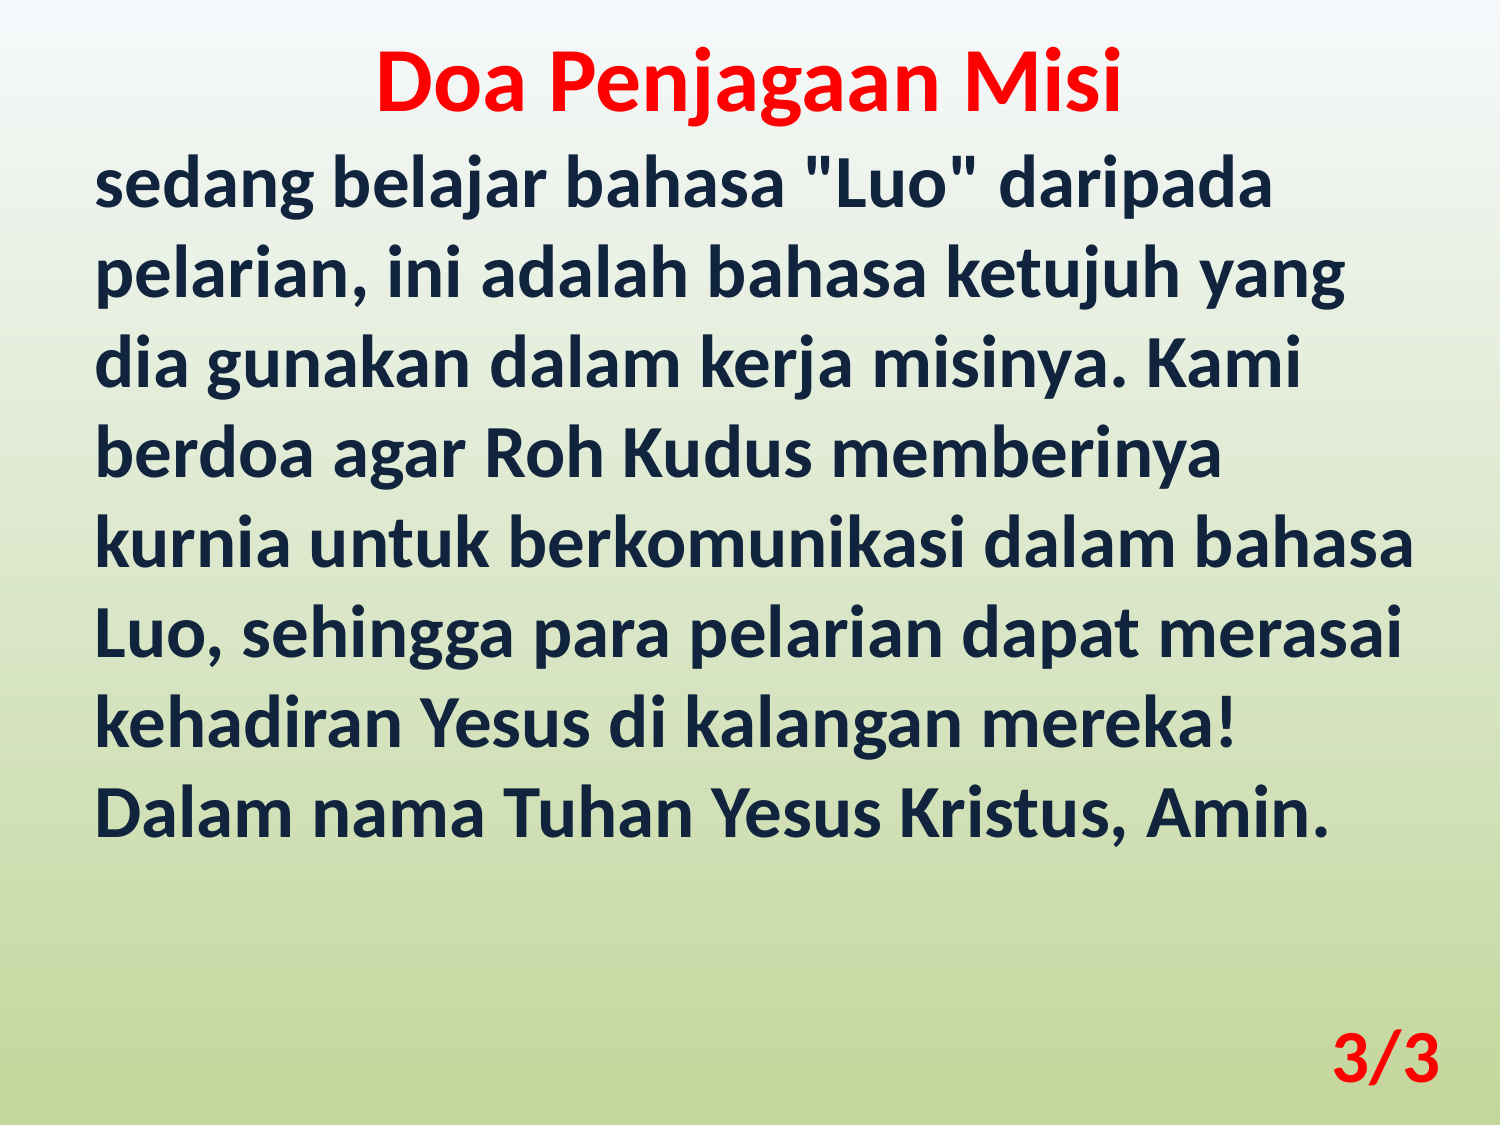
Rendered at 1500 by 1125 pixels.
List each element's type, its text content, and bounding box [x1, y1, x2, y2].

text_box Doa Penjagaan Misi [0, 34, 1500, 116]
text_box 3/3 [1317, 1000, 1473, 1105]
list sedang belajar bahasa "Luo" daripada pelarian, ini adalah bahasa ketujuh yang dia gunakan dalam kerja misinya. Kami berdoa agar Roh Kudus memberinya kurnia untuk berkomunikasi dalam bahasa Luo, sehingga para pelarian dapat merasai kehadiran Yesus di kalangan mereka! Dalam nama Tuhan Yesus Kristus, Amin. [79, 125, 1432, 1043]
